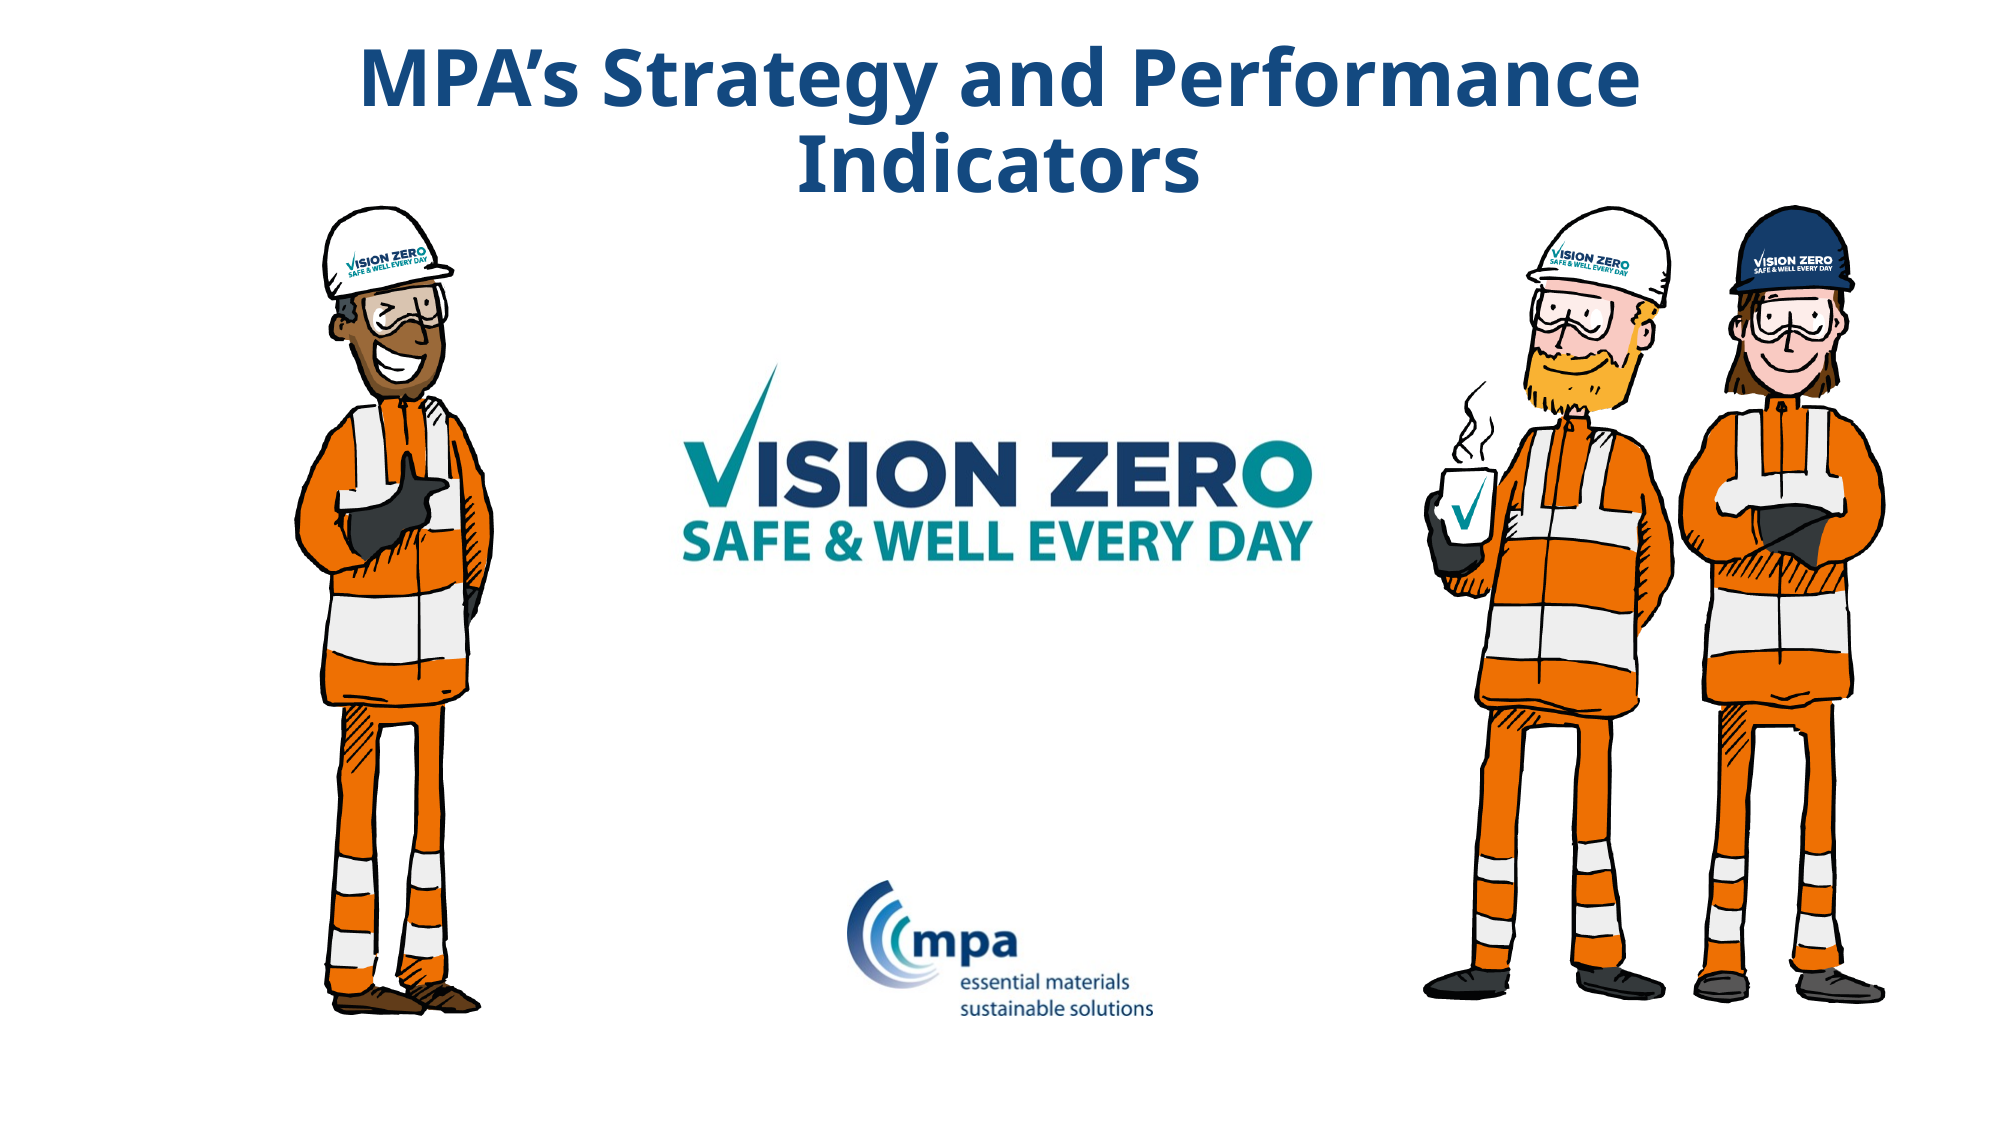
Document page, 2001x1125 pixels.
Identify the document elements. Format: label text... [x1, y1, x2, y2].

title MPA’s Strategy and Performance Indicators [137, 14, 1863, 233]
picture [294, 158, 1913, 1016]
picture [847, 880, 1153, 1016]
